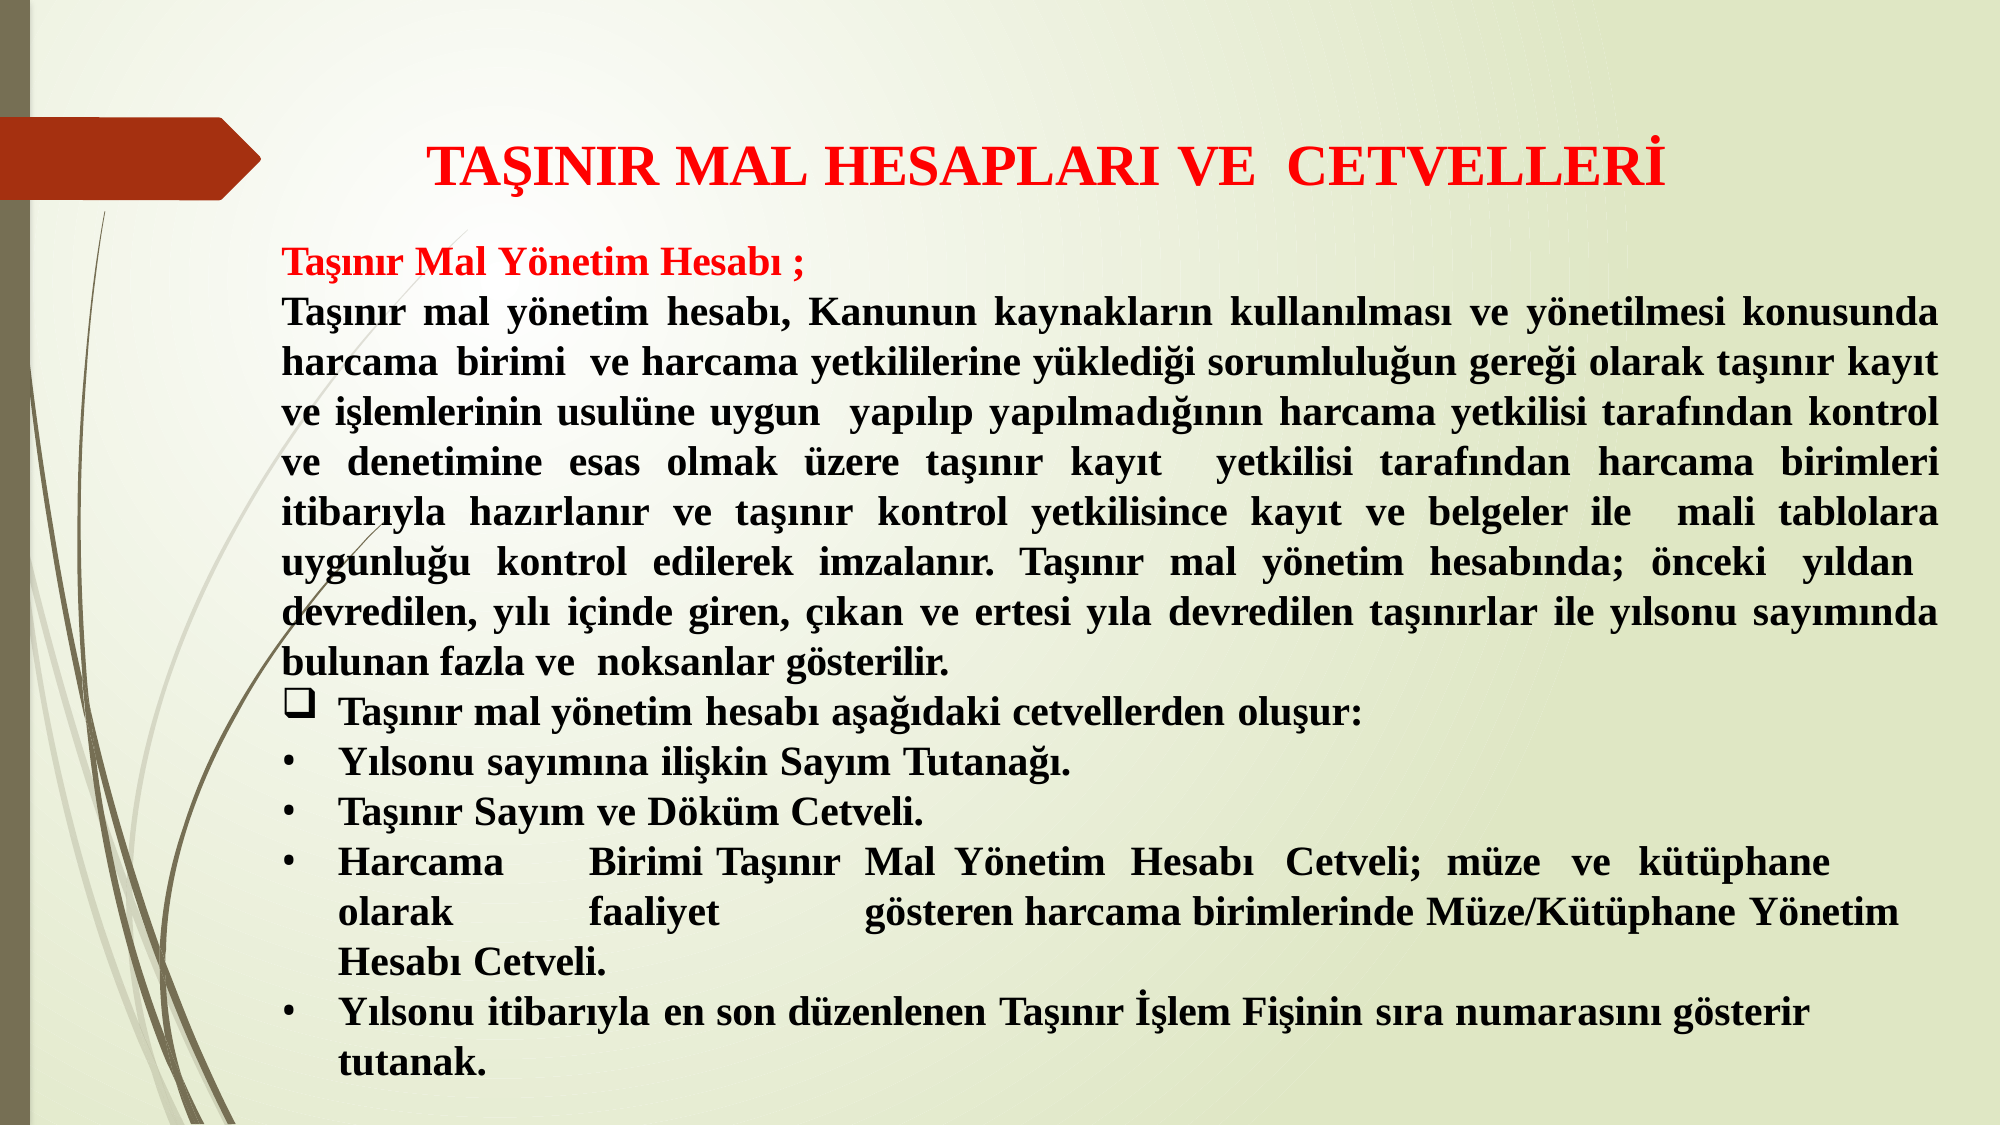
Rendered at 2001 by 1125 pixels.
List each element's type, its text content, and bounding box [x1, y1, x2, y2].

title TAŞINIR MAL HESAPLARI VE CETVELLERİ [362, 125, 1695, 231]
text_box Taşınır Mal Yönetim Hesabı ; Taşınır mal yönetim hesabı, Kanunun kaynakların kullanılması ve yönetilmesi konusunda harcama birimi ve harcama yetkililerine yüklediği sorumluluğun gereği olarak taşınır kayıt ve işlemlerinin usulüne uygun yapılıp yapılmadığının harcama yetkilisi tarafından kontrol ve denetimine esas olmak üzere taşınır kayıt yetkilisi tarafından harcama birimleri itibarıyla hazırlanır ve taşınır kontrol yetkilisince kayıt ve belgeler ile mali tablolara uygunluğu kontrol edilerek imzalanır. Taşınır mal yönetim hesabında; önceki yıldan devredilen, yılı içinde giren, çıkan ve ertesi yıla devredilen taşınırlar ile yılsonu sayımında bulunan fazla ve noksanlar gösterilir. Taşınır mal yönetim hesabı aşağıdaki cetvellerden oluşur: Yılsonu sayımına ilişkin Sayım Tutanağı. Taşınır Sayım ve Döküm Cetveli. Harcama Birimi Taşınır Mal Yönetim Hesabı Cetveli; müze ve kütüphane olarak faaliyet gösteren harcama birimlerinde Müze/Kütüphane Yönetim Hesabı Cetveli. Yılsonu itibarıyla en son düzenlenen Taşınır İşlem Fişinin sıra numarasını gösterir tutanak. [279, 231, 1940, 1085]
